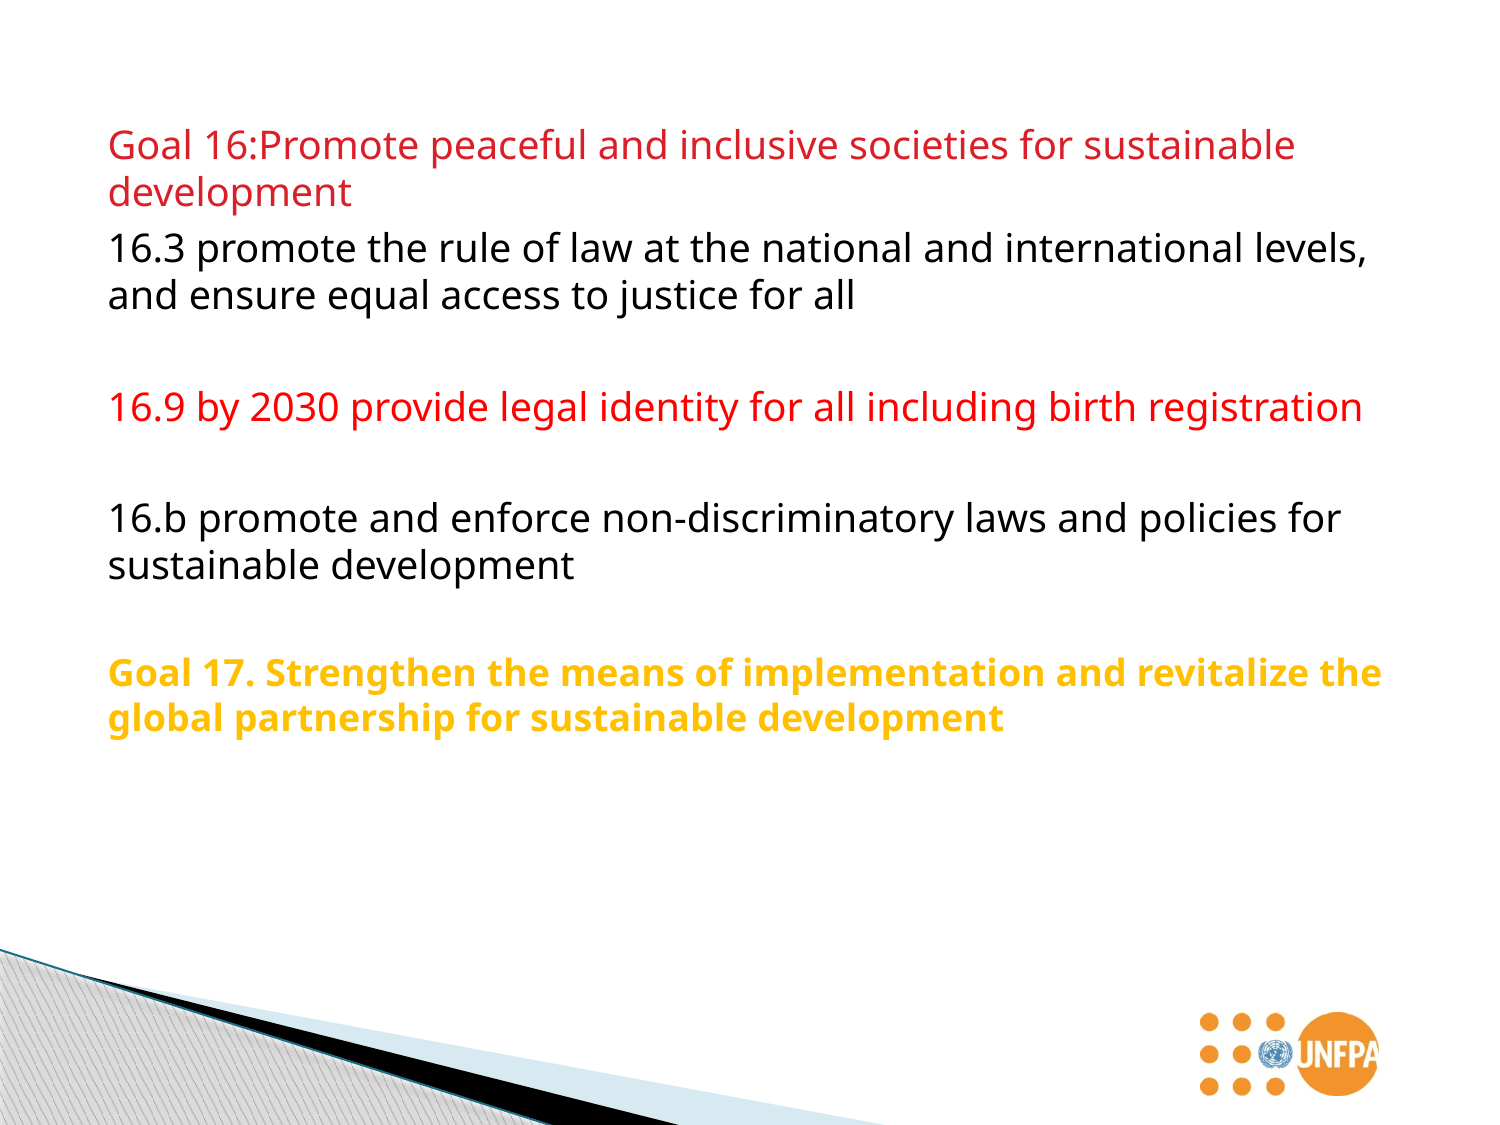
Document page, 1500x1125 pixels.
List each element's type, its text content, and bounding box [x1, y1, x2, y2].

list Goal 16:Promote peaceful and inclusive societies for sustainable development 16.3 promote the rule of law at the national and international levels, and ensure equal access to justice for all 16.9 by 2030 provide legal identity for all including birth registration 16.b promote and enforce non-discriminatory laws and policies for sustainable development Goal 17. Strengthen the means of implementation and revitalize the global partnership for sustainable development [75, 112, 1425, 1013]
picture [1200, 1013, 1379, 1096]
